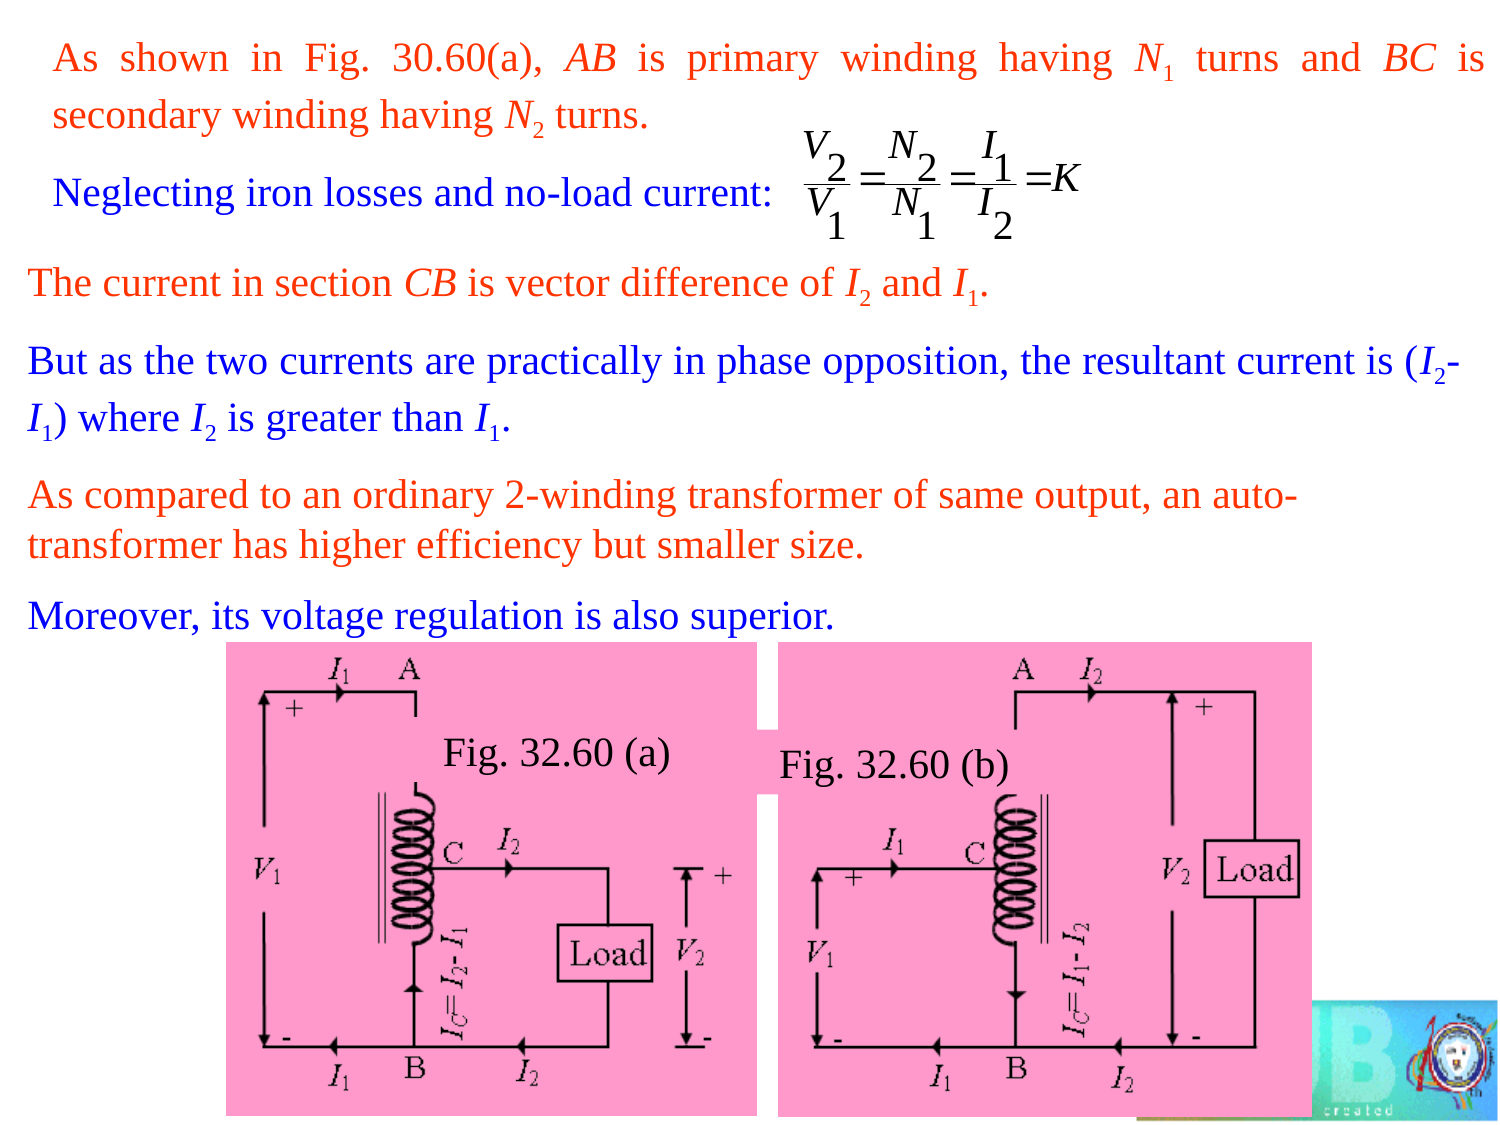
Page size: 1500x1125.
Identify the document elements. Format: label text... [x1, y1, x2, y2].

picture [0, 525, 1500, 1125]
picture [0, 0, 1500, 524]
text_box The current in section CB is vector difference of I2 and I1. But as the two currents are practically in phase opposition, the resultant current is (I2-I1) where I2 is greater than I1. As compared to an ordinary 2-winding transformer of same output, an auto-transformer has higher efficiency but smaller size. Moreover, its voltage regulation is also superior. [12, 525, 1475, 646]
text_box The current in section CB is vector difference of I2 and I1. But as the two currents are practically in phase opposition, the resultant current is (I2-I1) where I2 is greater than I1. As compared to an ordinary 2-winding transformer of same output, an auto-transformer has higher efficiency but smaller size. Moreover, its voltage regulation is also superior. [12, 247, 1475, 524]
text_box As shown in Fig. 30.60(a), AB is primary winding having N1 turns and BC is secondary winding having N2 turns. Neglecting iron losses and no-load current: [37, 22, 1500, 222]
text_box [799, 124, 1088, 245]
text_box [225, 641, 1313, 1118]
